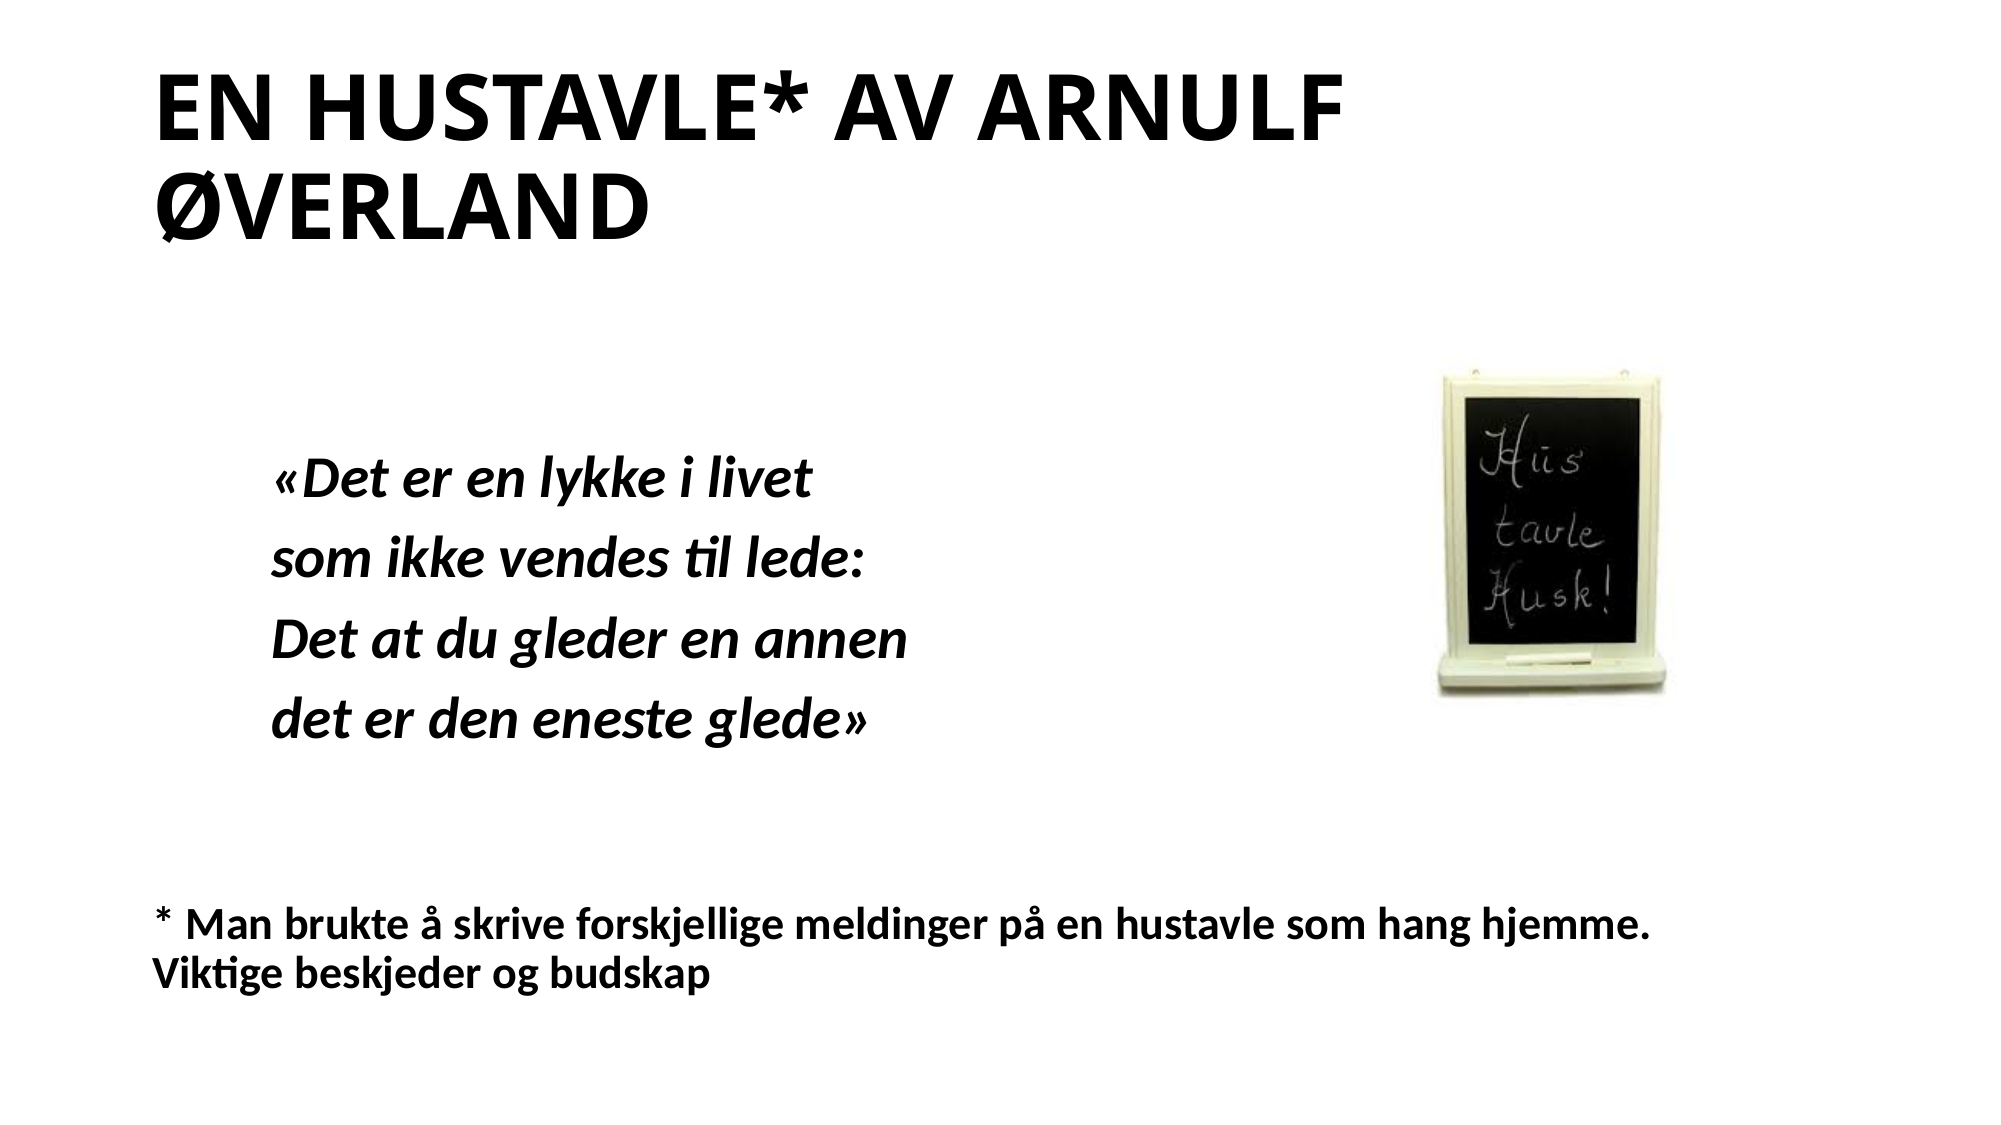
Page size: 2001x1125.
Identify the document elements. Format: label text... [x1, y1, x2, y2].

title EN HUSTAVLE* AV ARNULF ØVERLAND [137, 51, 1863, 270]
picture [1382, 356, 1727, 709]
list «Det er en lykke i livet som ikke vendes til lede: Det at du gleder en annen det er den eneste glede» * Man brukte å skrive forskjellige meldinger på en hustavle som hang hjemme. Viktige beskjeder og budskap [137, 292, 1863, 1007]
